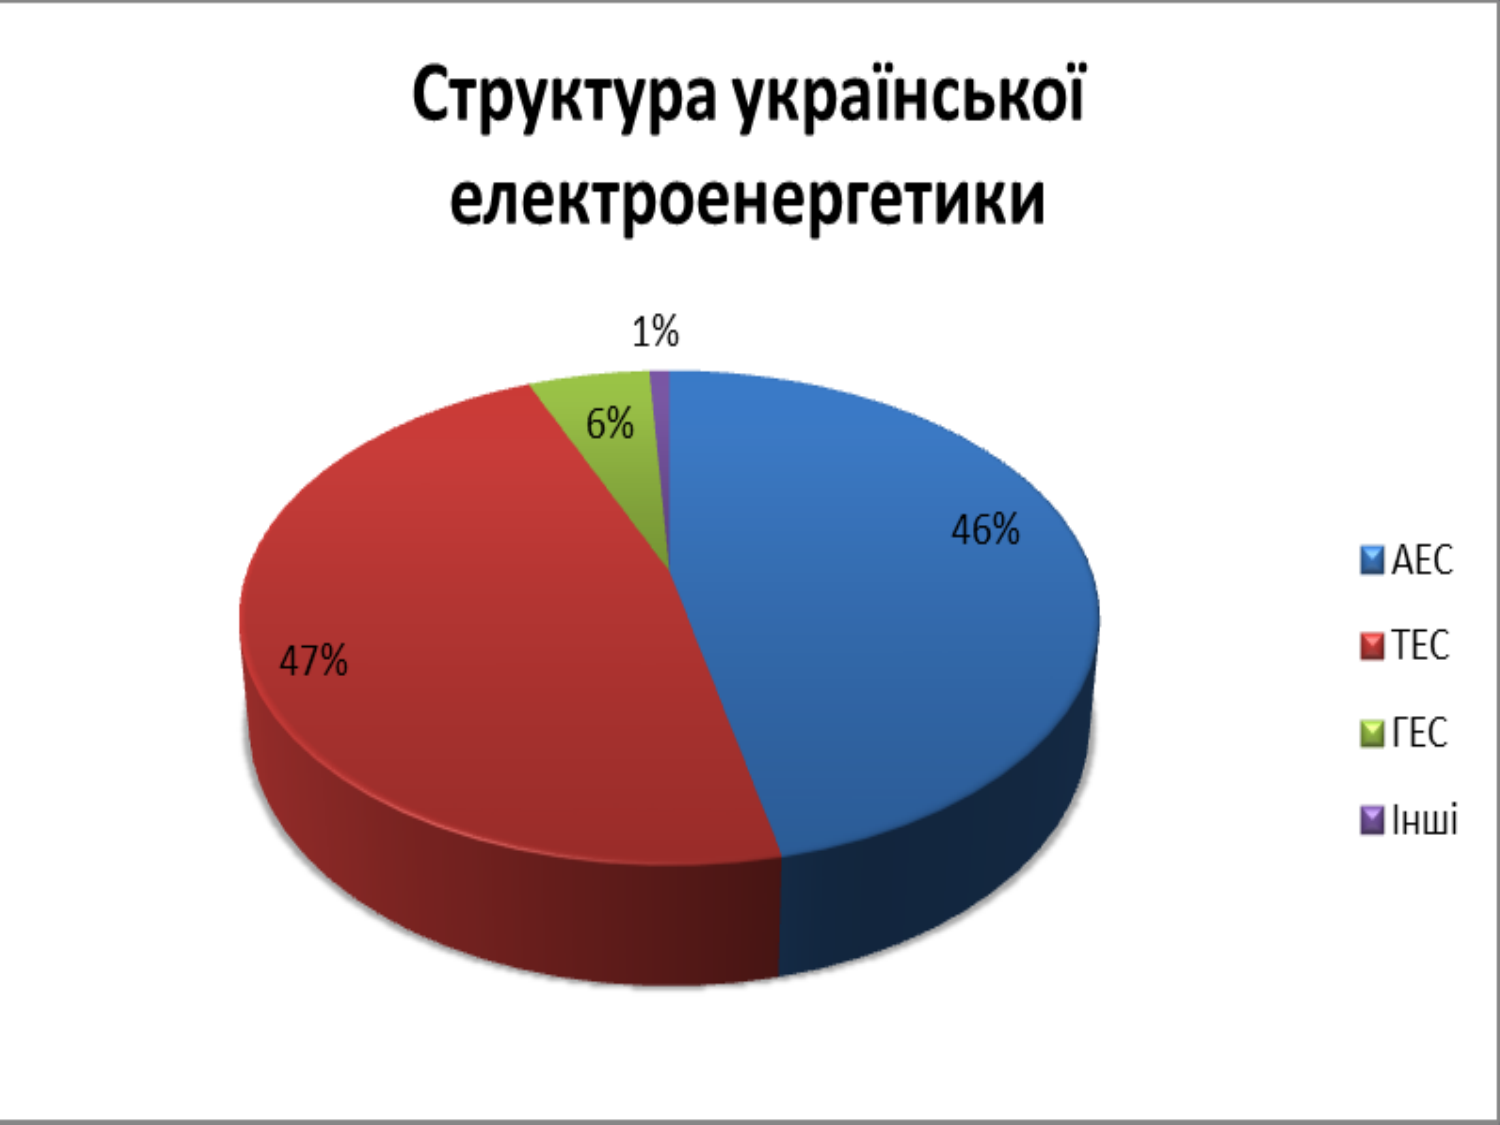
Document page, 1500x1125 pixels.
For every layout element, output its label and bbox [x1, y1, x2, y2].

list [0, 0, 1500, 1125]
